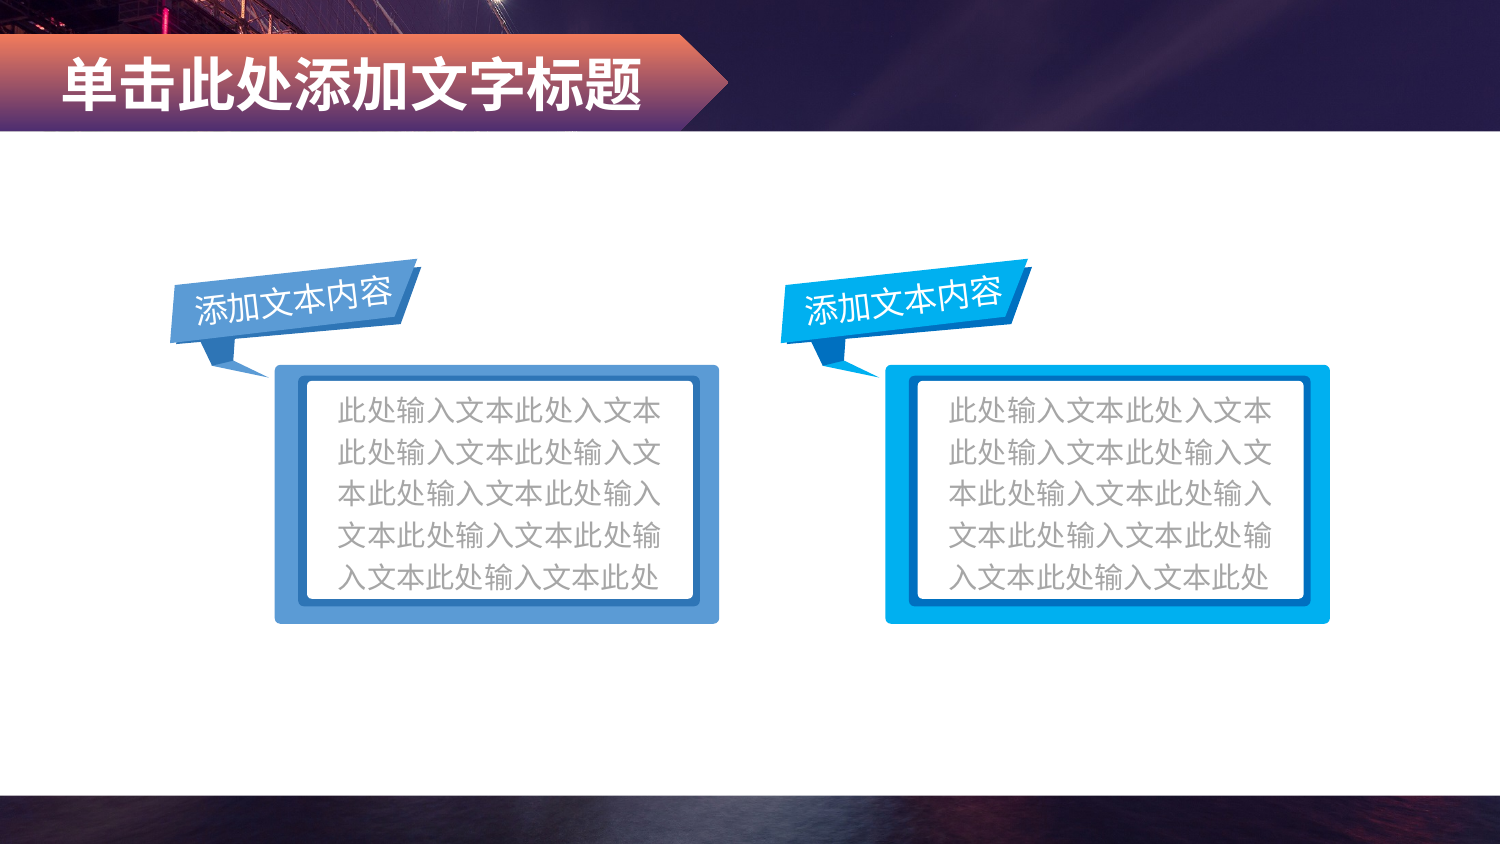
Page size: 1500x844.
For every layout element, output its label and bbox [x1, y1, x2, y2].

text_box [274, 364, 720, 624]
title [0, 23, 1350, 109]
picture [0, 0, 1500, 131]
text_box [885, 364, 1330, 624]
picture [0, 796, 1500, 844]
text_box [165, 266, 422, 378]
text_box [776, 266, 1032, 378]
